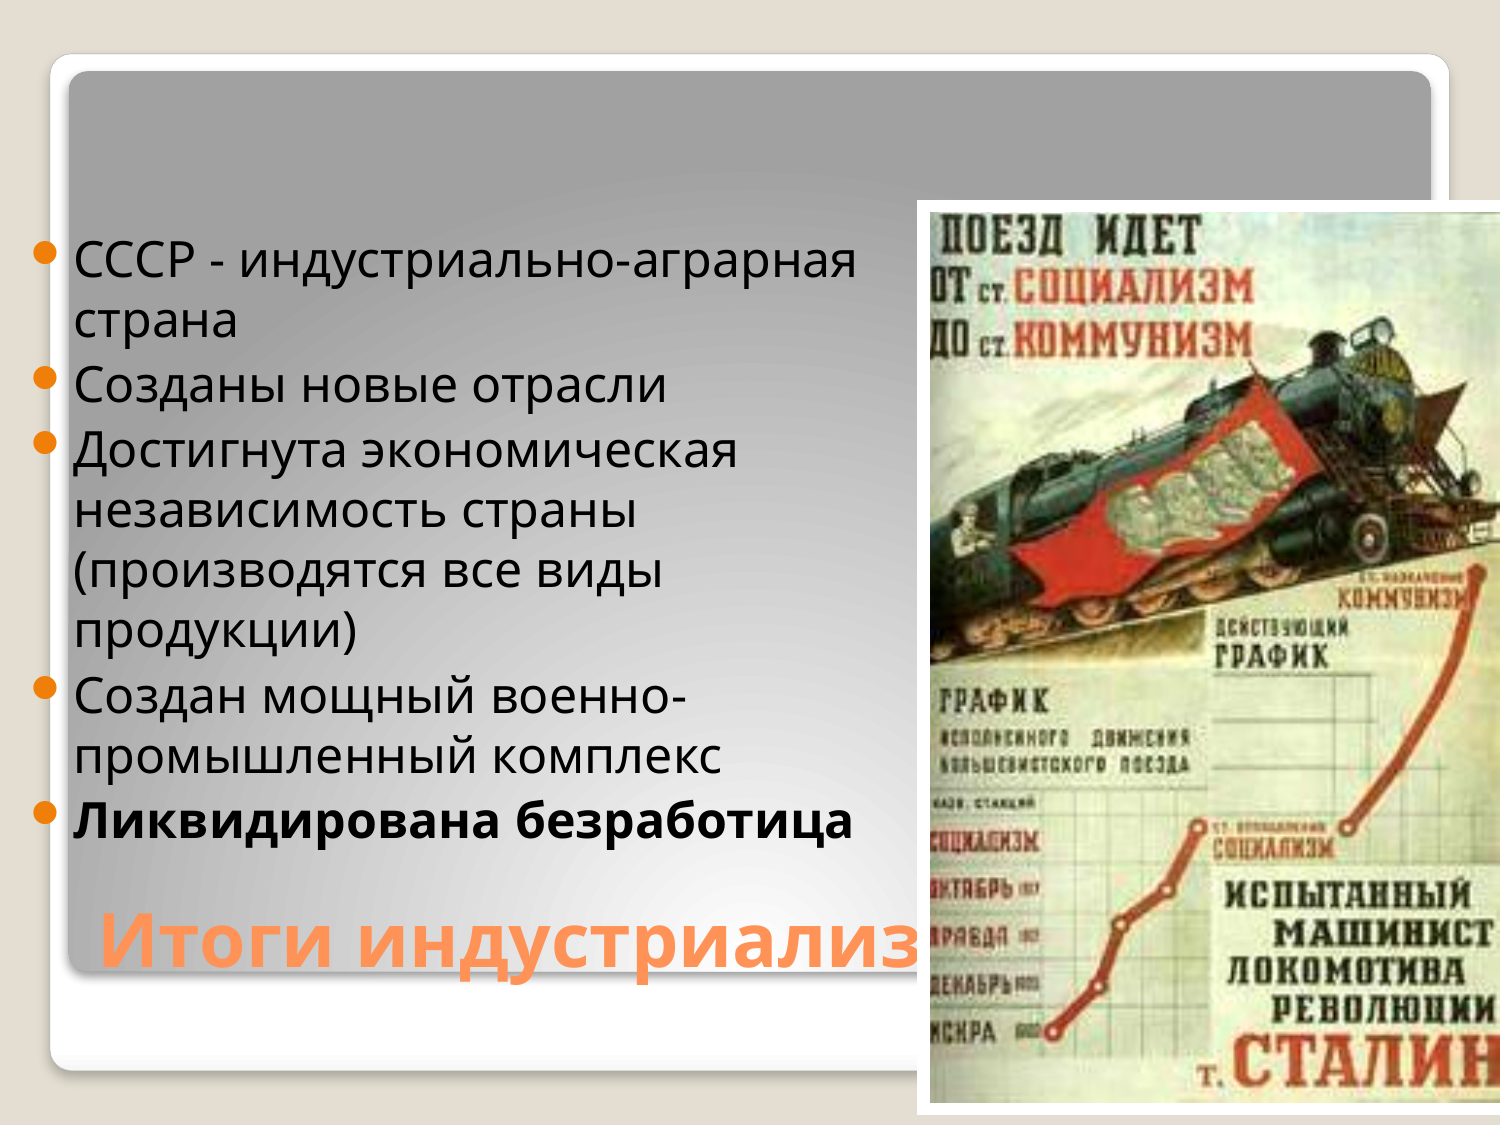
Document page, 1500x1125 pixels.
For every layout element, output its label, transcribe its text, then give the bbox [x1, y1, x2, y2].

list СССР - индустриально-аграрная страна Созданы новые отрасли Достигнута экономическая независимость страны (производятся все виды продукции) Создан мощный военно-промышленный комплекс Ликвидирована безработица [0, 212, 931, 1125]
picture [929, 212, 1500, 1103]
